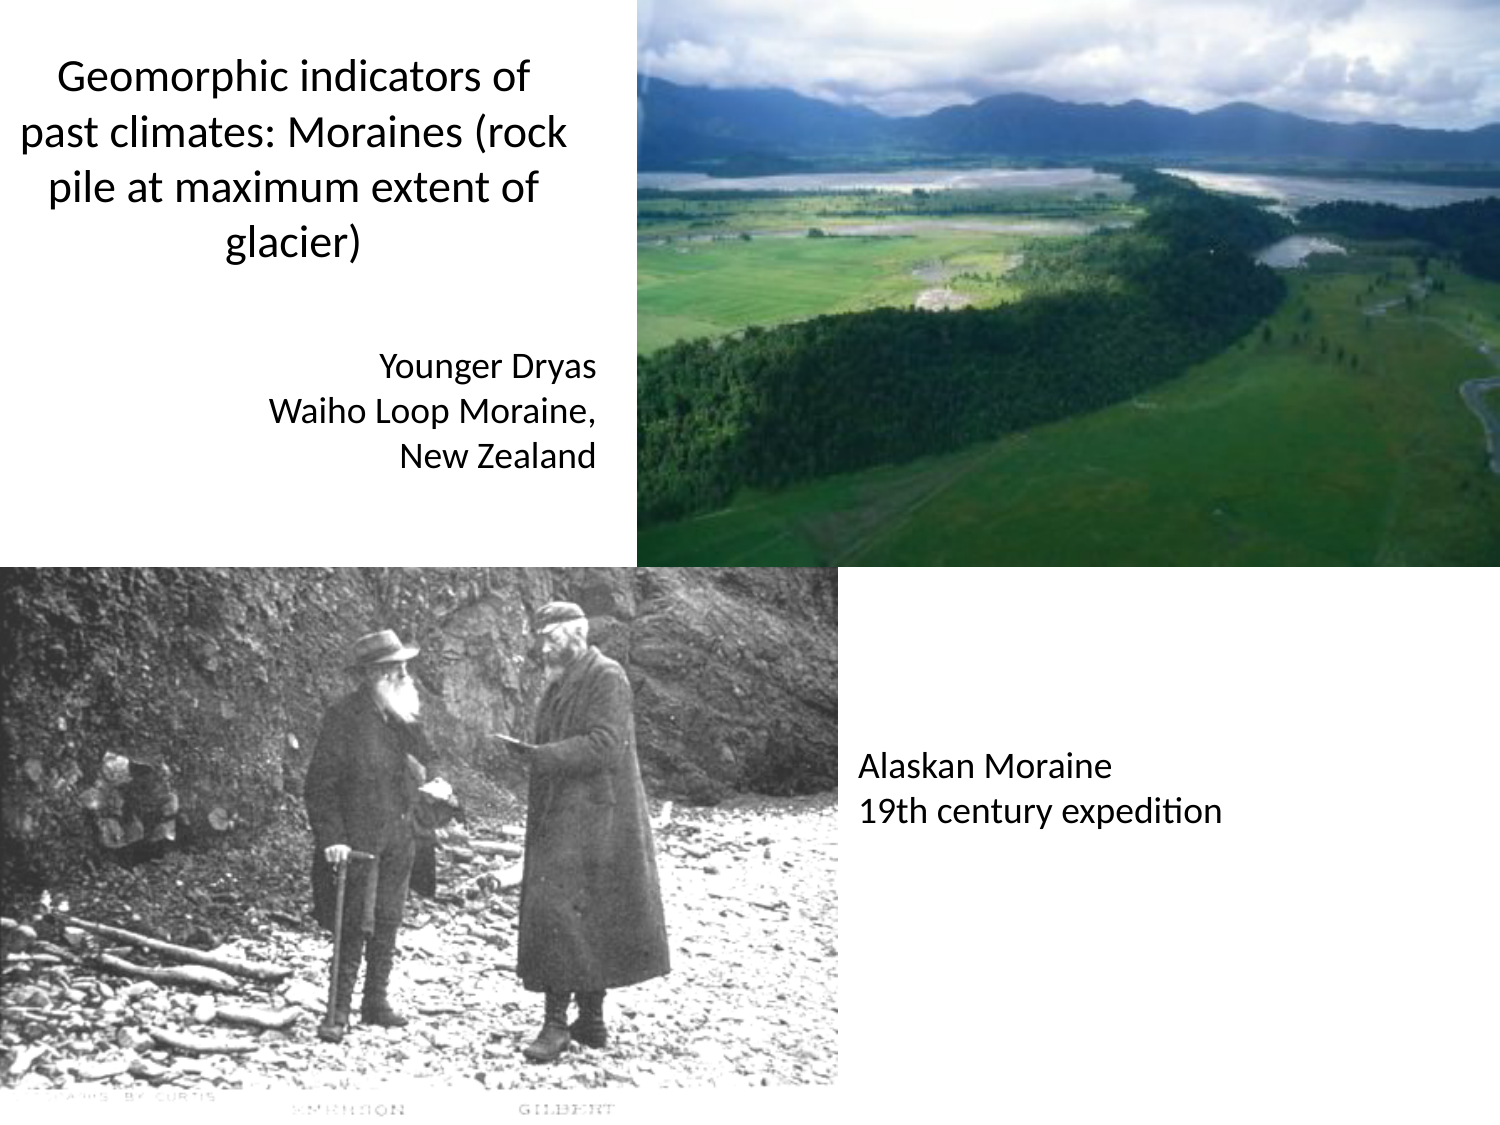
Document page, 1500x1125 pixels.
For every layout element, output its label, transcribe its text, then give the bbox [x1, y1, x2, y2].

title Geomorphic indicators of past climates: Moraines (rock pile at maximum extent of glacier) [0, 37, 588, 275]
text_box Alaskan Moraine 19th century expedition [843, 733, 1238, 839]
text_box Younger Dryas Waiho Loop Moraine, New Zealand [253, 333, 612, 484]
picture [0, 0, 1500, 1125]
